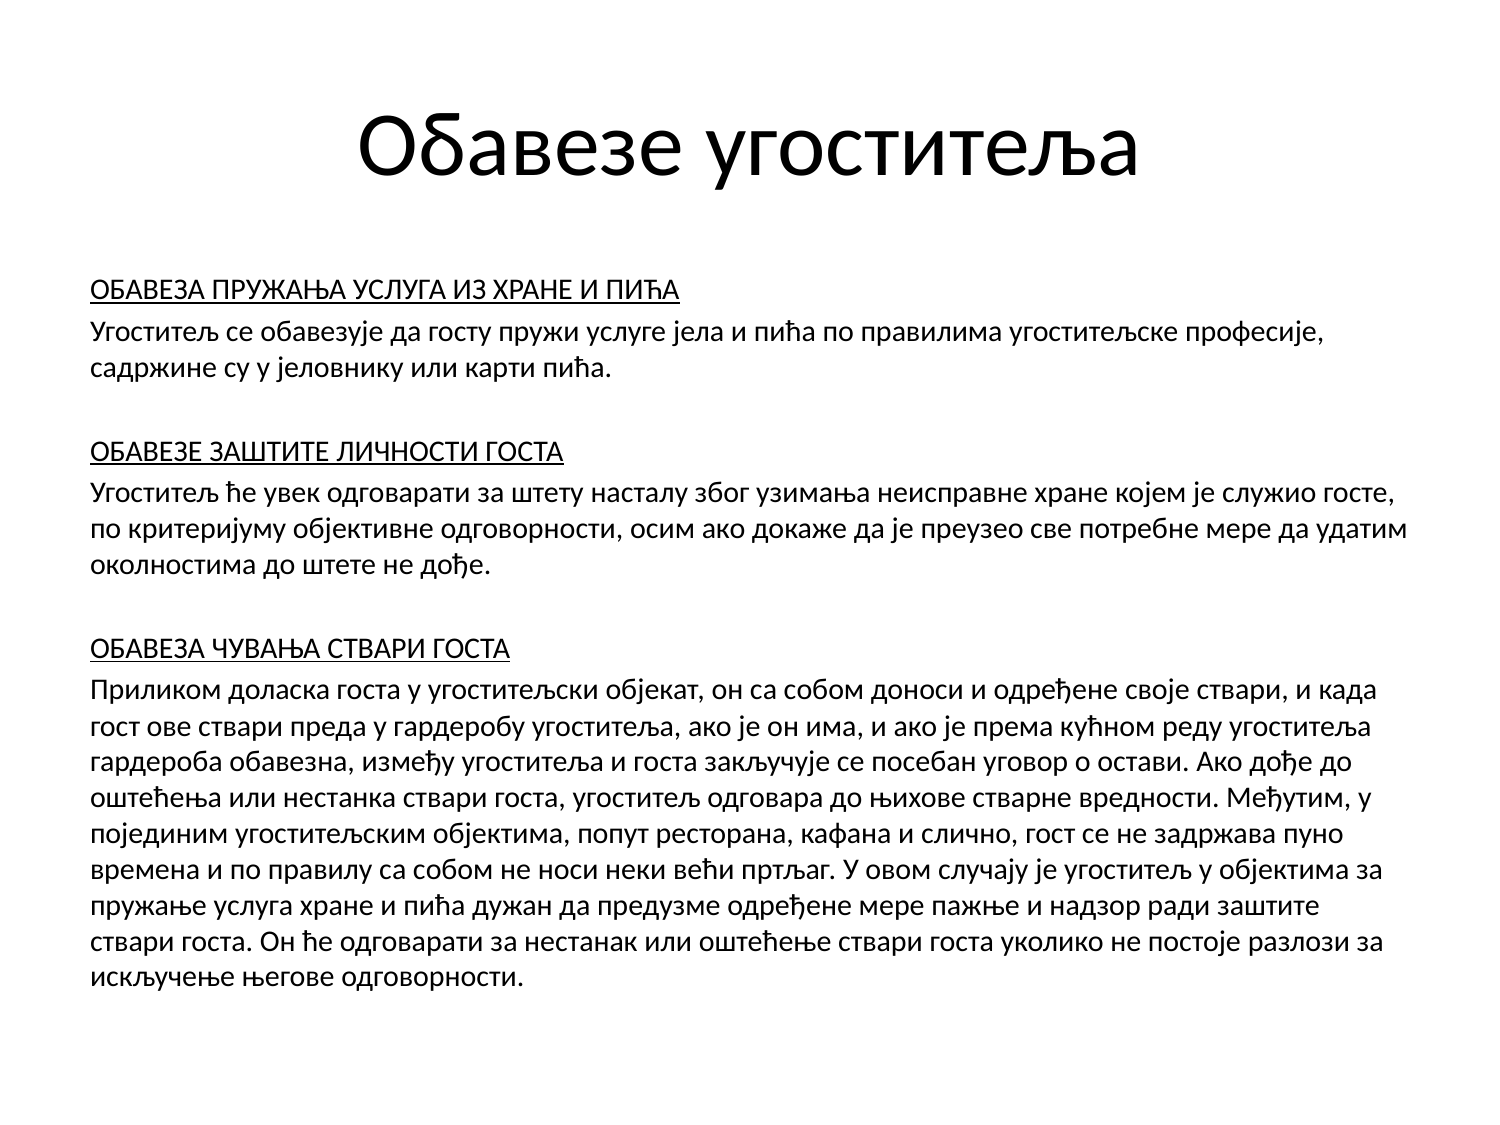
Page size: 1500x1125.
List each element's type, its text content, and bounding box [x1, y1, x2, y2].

title Обавезе угоститеља [75, 45, 1425, 233]
list ОБАВЕЗА ПРУЖАЊА УСЛУГА ИЗ ХРАНЕ И ПИЋА Угоститељ се обавезује да госту пружи услуге јела и пића по правилима угоститељске професије, садржине су у јеловнику или карти пића. ОБАВЕЗЕ ЗАШТИТЕ ЛИЧНОСТИ ГОСТА Угоститељ ће увек одговарати за штету насталу због узимања неисправне хране којем је служио госте, по критеријуму објективне одговорности, осим ако докаже да је преузео све потребне мере да удатим околностима до штете не дође. ОБАВЕЗА ЧУВАЊА СТВАРИ ГОСТА Приликом доласка госта у угоститељски објекат, он са собом доноси и одређене своје ствари, и када гост ове ствари преда у гардеробу угоститеља, ако је он има, и ако је према кућном реду угоститеља гардероба обавезна, између угоститеља и госта закључује се посебан уговор о остави. Ако дође до оштећења или нестанка ствари госта, угоститељ одговара до њихове стварне вредности. Међутим, у појединим угоститељским објектима, попут ресторана, кафана и слично, гост се не задржава пуно времена и по правилу са собом не носи неки већи пртљаг. У овом случају је угоститељ у објектима за пружање услуга хране и пића дужан да предузме одређене мере пажње и надзор ради заштите ствари госта. Он ће одговарати за нестанак или оштећење ствари госта уколико не постоје разлози за искључење његове одговорности. [75, 262, 1425, 1005]
